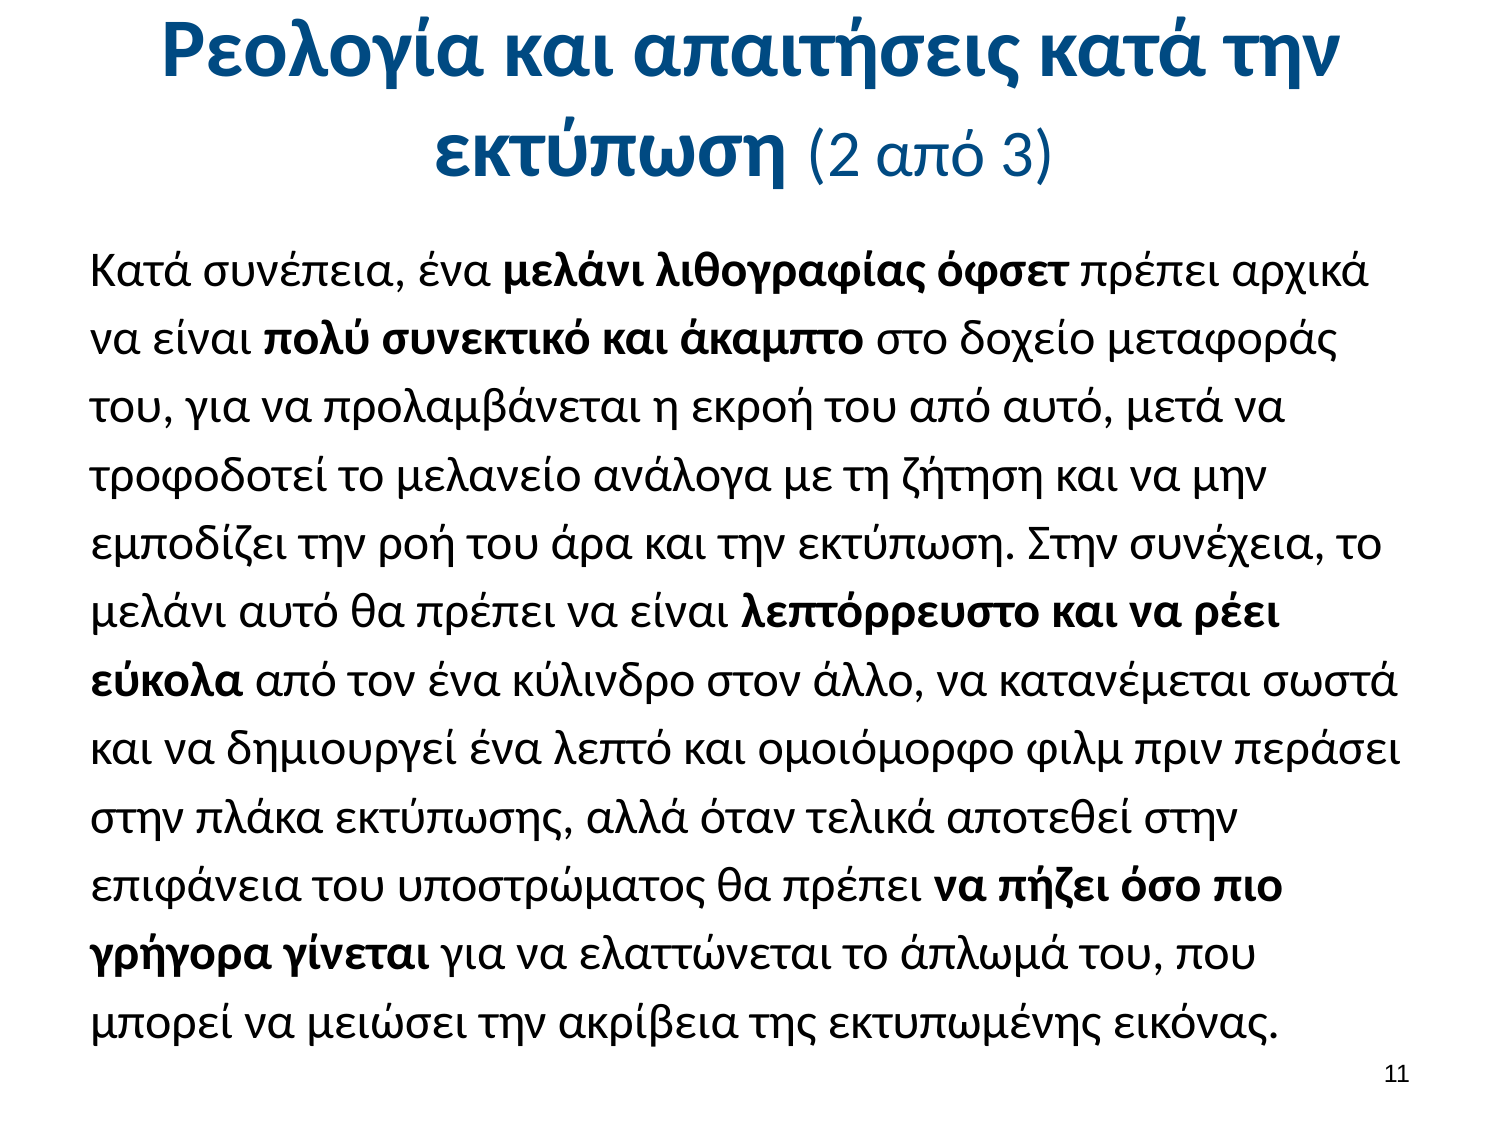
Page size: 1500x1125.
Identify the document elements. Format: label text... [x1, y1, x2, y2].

title Ρεολογία και απαιτήσεις κατά την εκτύπωση (2 από 3) [76, 19, 1427, 169]
slide_number 10 [1074, 1042, 1425, 1103]
list Κατά συνέπεια, ένα μελάνι λιθογραφίας όφσετ πρέπει αρχικά να είναι πολύ συνεκτικό και άκαμπτο στο δοχείο μεταφοράς του, για να προλαμβάνεται η εκροή του από αυτό, μετά να τροφοδοτεί το μελανείο ανάλογα με τη ζήτηση και να μην εμποδίζει την ροή του άρα και την εκτύπωση. Στην συνέχεια, το μελάνι αυτό θα πρέπει να είναι λεπτόρρευστο και να ρέει εύκολα από τον ένα κύλινδρο στον άλλο, να κατανέμεται σωστά και να δημιουργεί ένα λεπτό και ομοιόμορφο φιλμ πριν περάσει στην πλάκα εκτύπωσης, αλλά όταν τελικά αποτεθεί στην επιφάνεια του υποστρώματος θα πρέπει να πήζει όσο πιο γρήγορα γίνεται για να ελαττώνεται το άπλωμά του, που μπορεί να μειώσει την ακρίβεια της εκτυπωμένης εικόνας. [75, 220, 1425, 1047]
